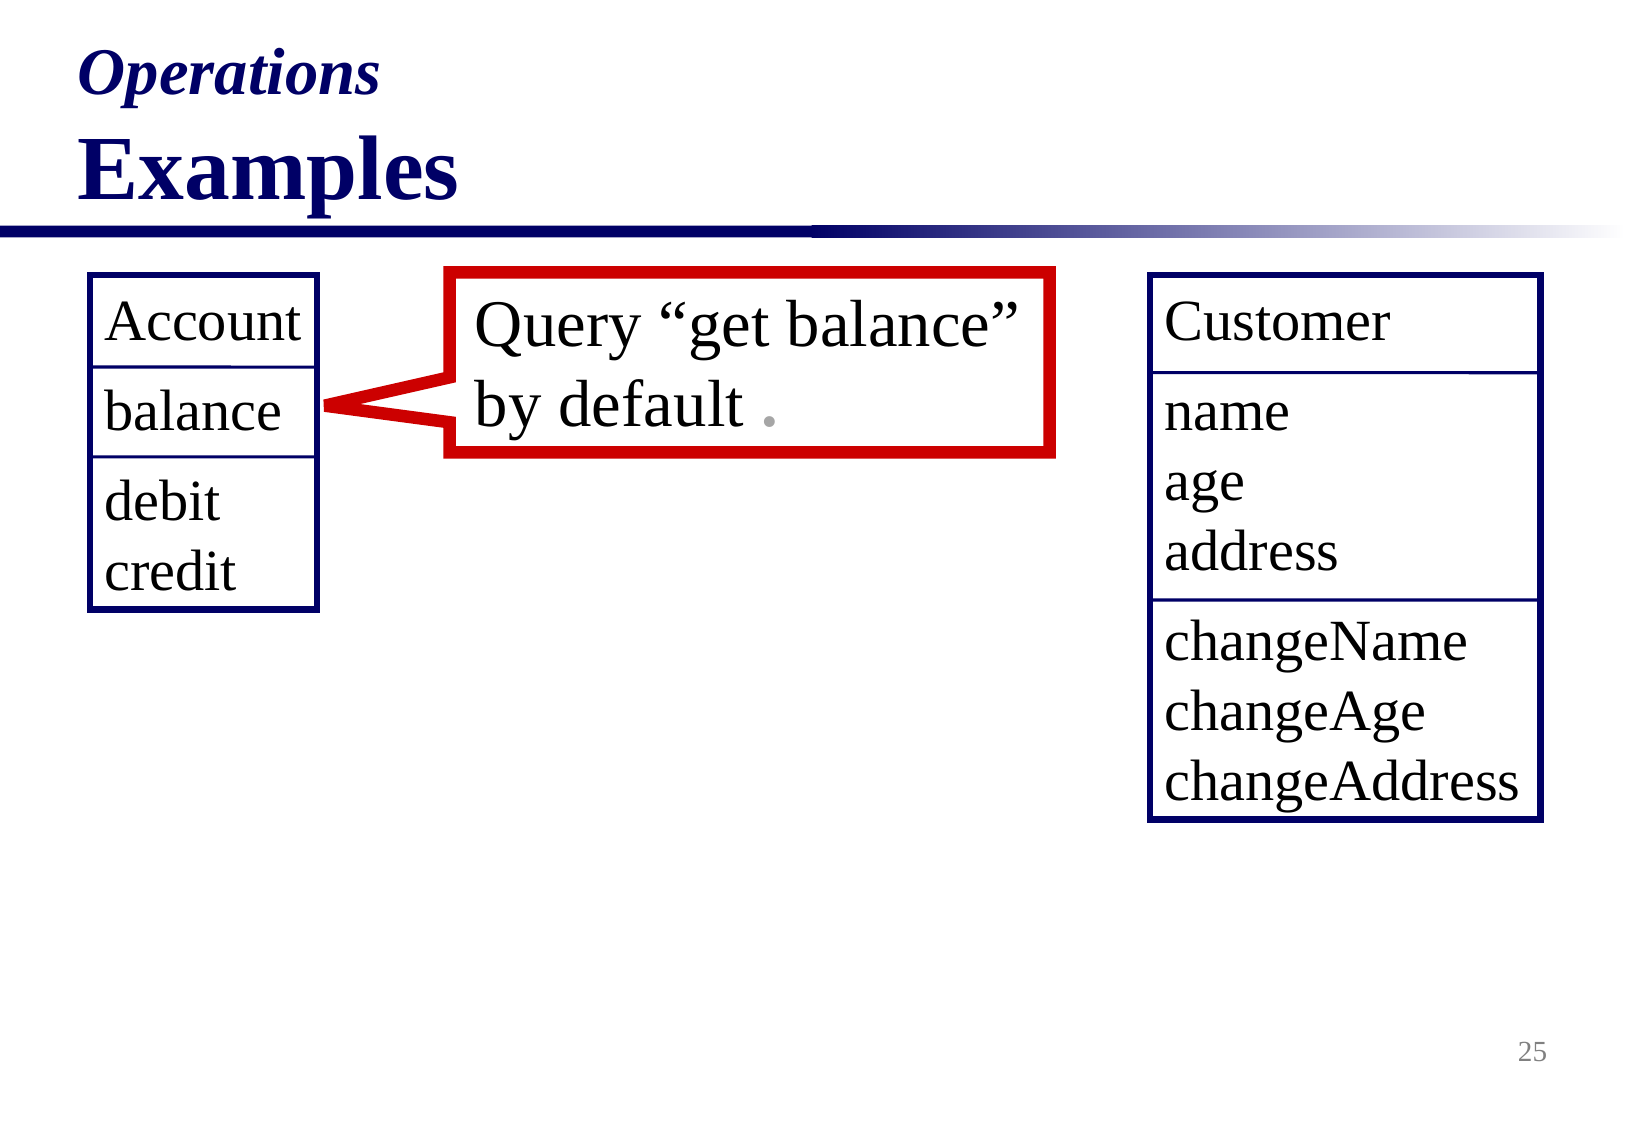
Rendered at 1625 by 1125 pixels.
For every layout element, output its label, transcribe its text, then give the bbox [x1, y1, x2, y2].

text_box Query “get balance” by default . [324, 272, 1050, 453]
title Operations Examples [62, 43, 1563, 226]
text_box Account balance debit credit [89, 457, 317, 610]
text_box Account balance debit credit [89, 368, 317, 456]
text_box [1149, 274, 1542, 826]
text_box Account balance debit credit [89, 274, 317, 367]
slide_number 25 [1223, 1012, 1563, 1088]
